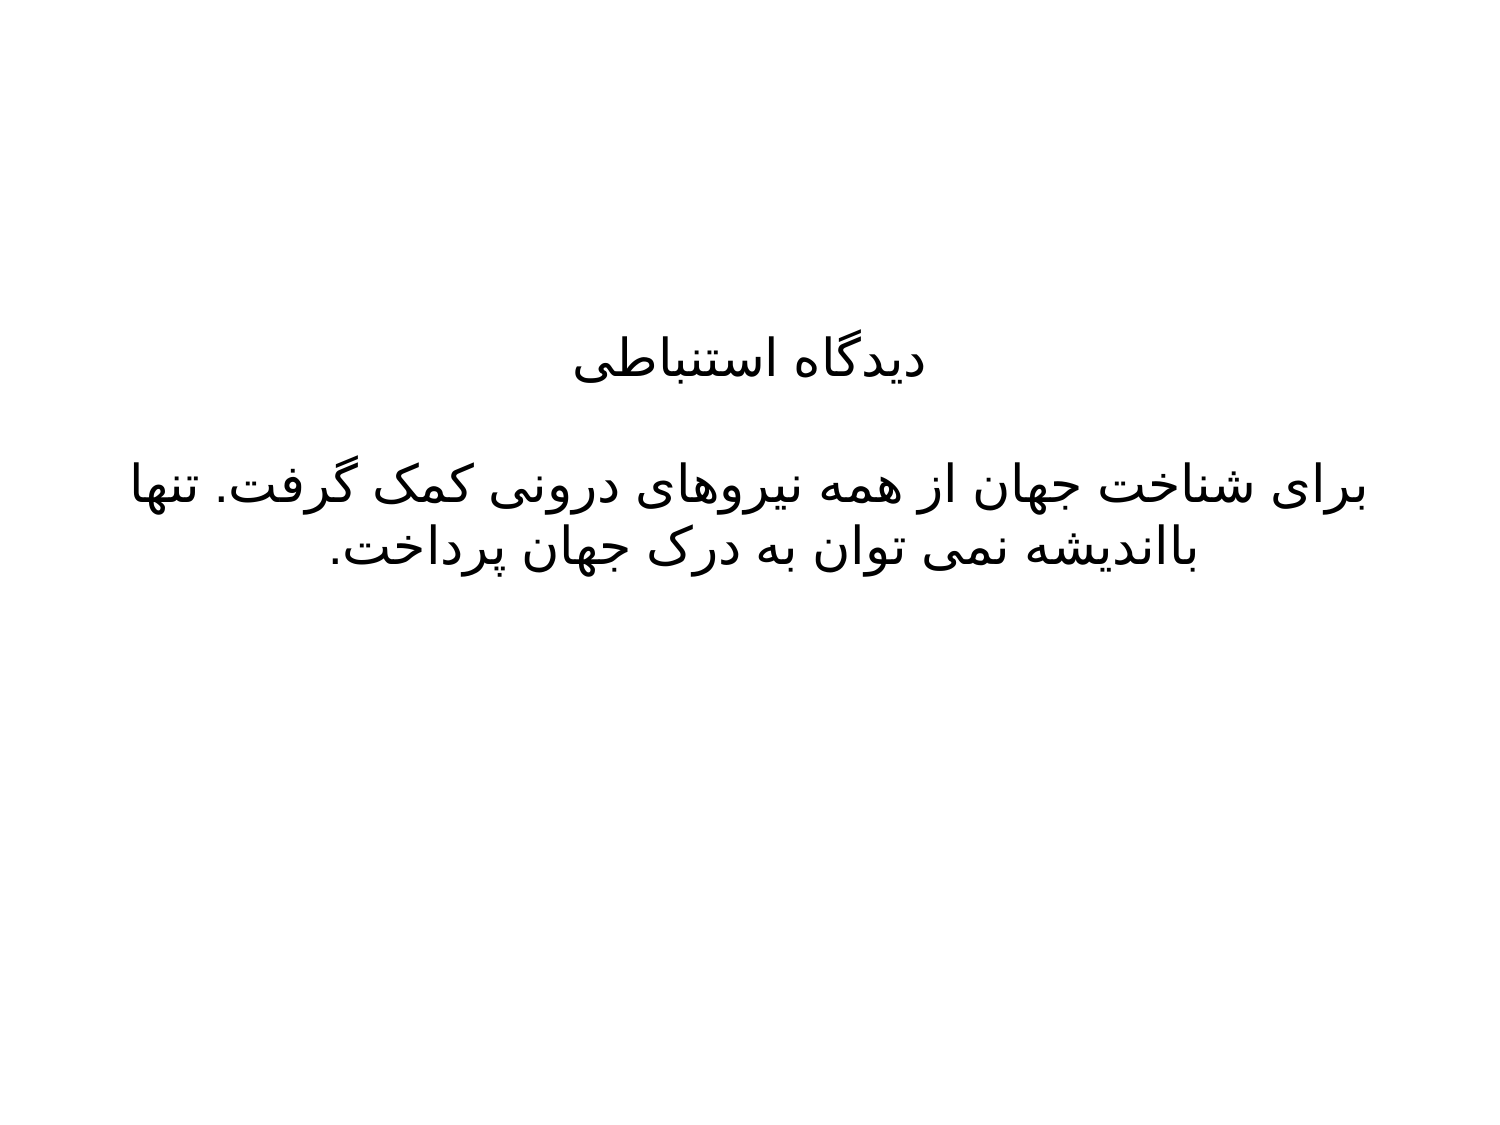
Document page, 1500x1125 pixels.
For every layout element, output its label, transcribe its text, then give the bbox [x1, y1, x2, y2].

title ديدگاه استنباطی برای شناخت جهان از همه نیروهای درونی کمک گرفت. تنها بااندیشه نمی توان به درک جهان پرداخت. [75, 125, 1425, 900]
